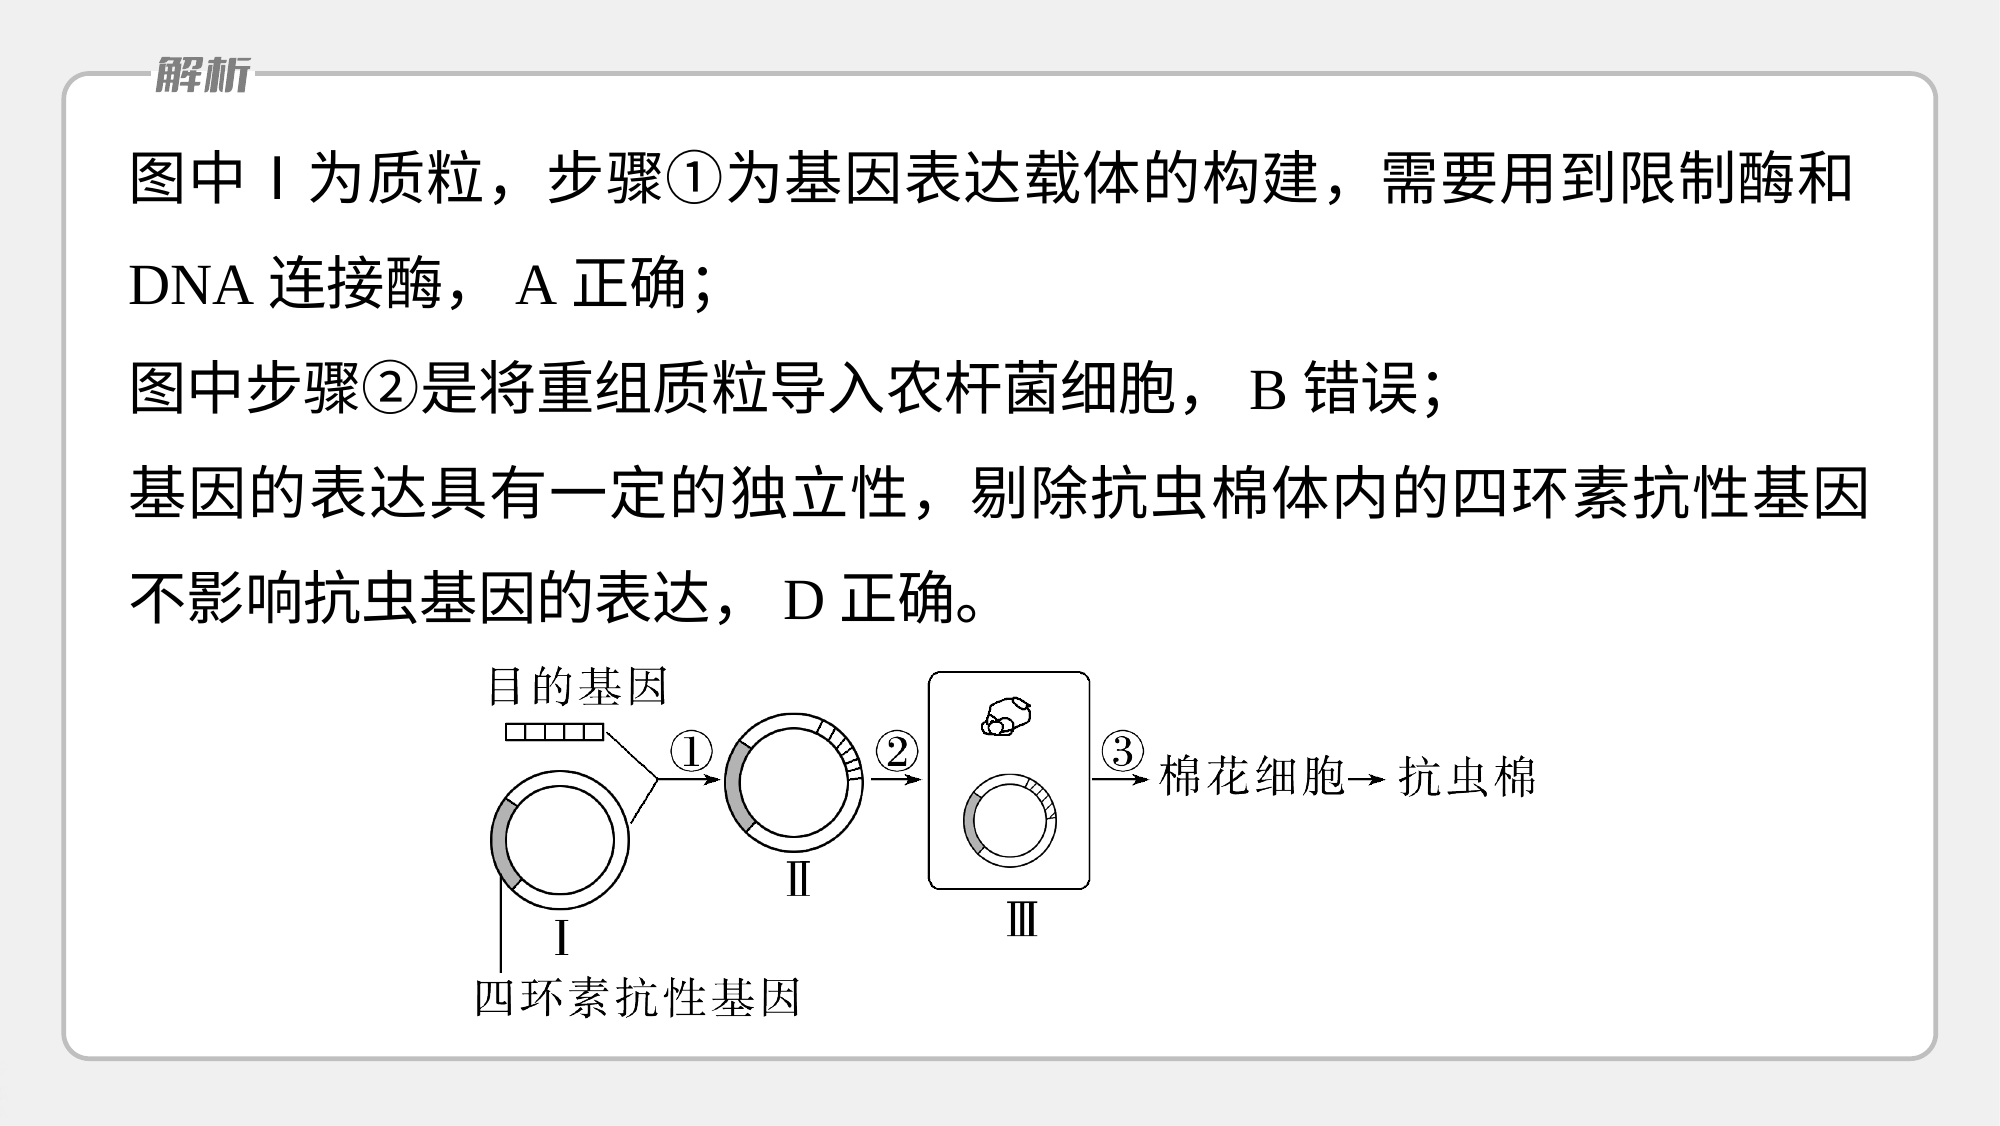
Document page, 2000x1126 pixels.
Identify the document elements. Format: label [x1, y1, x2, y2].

picture [0, 0, 2000, 1126]
text_box [63, 56, 1937, 1059]
